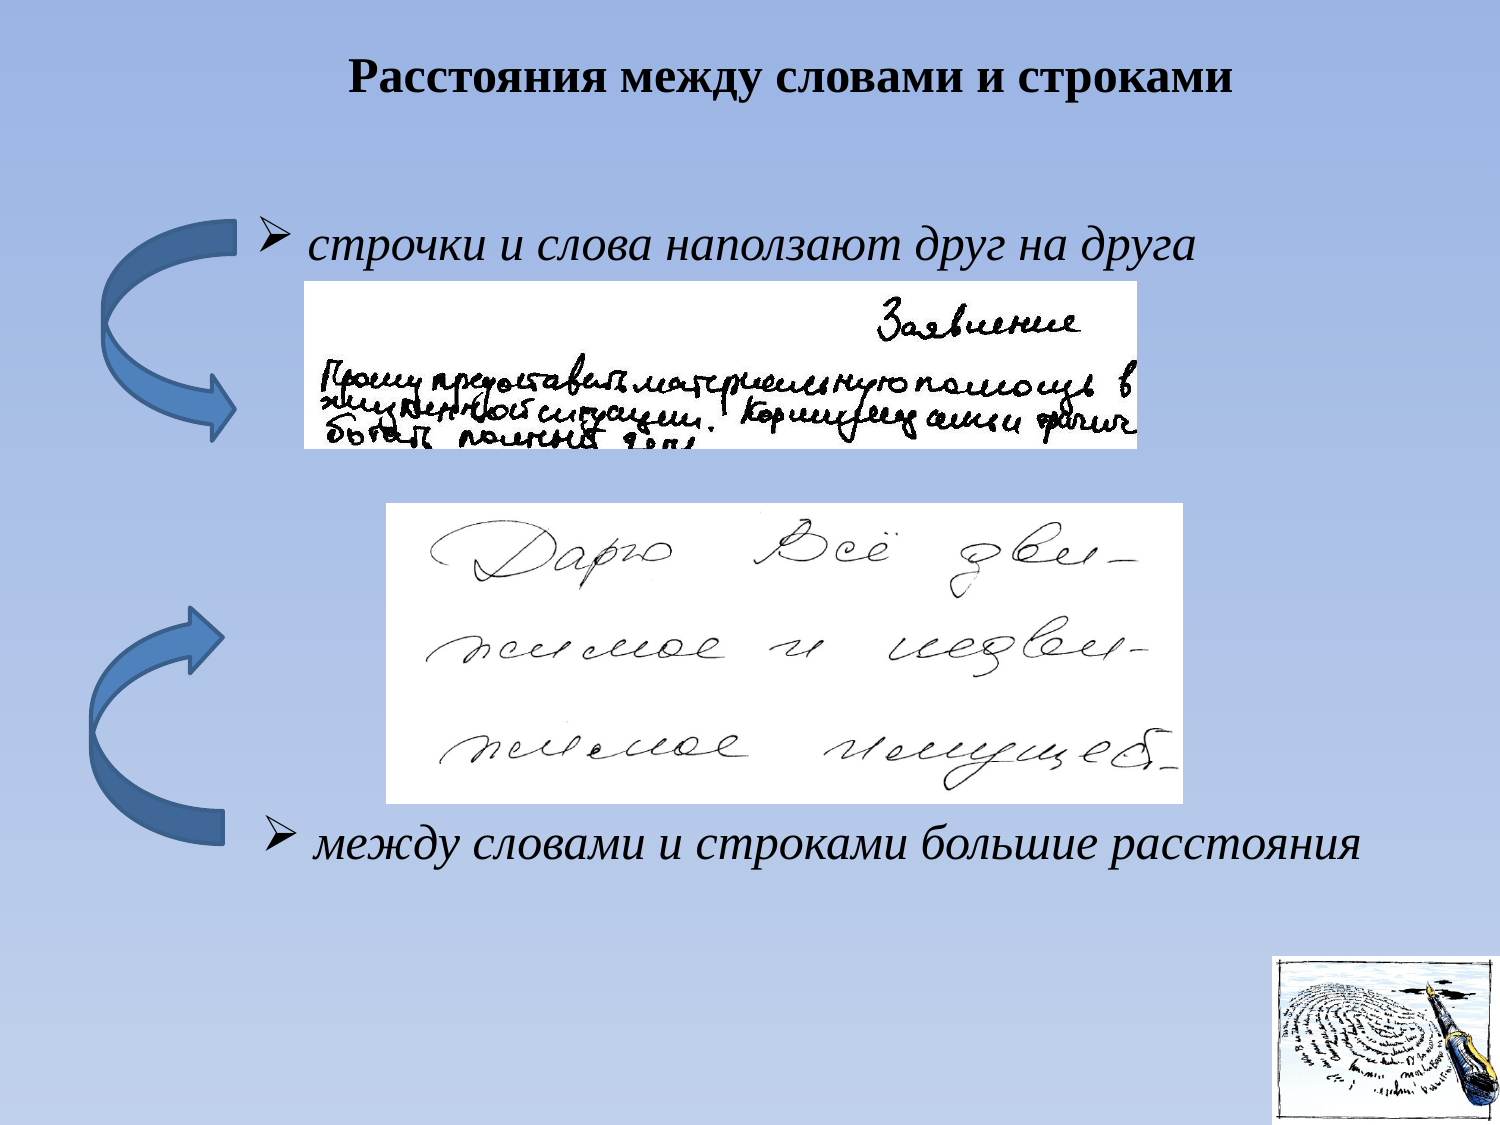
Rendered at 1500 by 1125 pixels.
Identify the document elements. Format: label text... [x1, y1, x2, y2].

text_box между словами и строками большие расстояния [246, 772, 1500, 877]
text_box [88, 605, 225, 847]
picture [304, 280, 1137, 449]
picture [1272, 956, 1500, 1125]
picture [386, 503, 1183, 804]
text_box Расстояния между словами и строками [246, 35, 1336, 110]
text_box строчки и слова наползают друг на друга [240, 173, 1433, 278]
text_box [100, 218, 237, 443]
